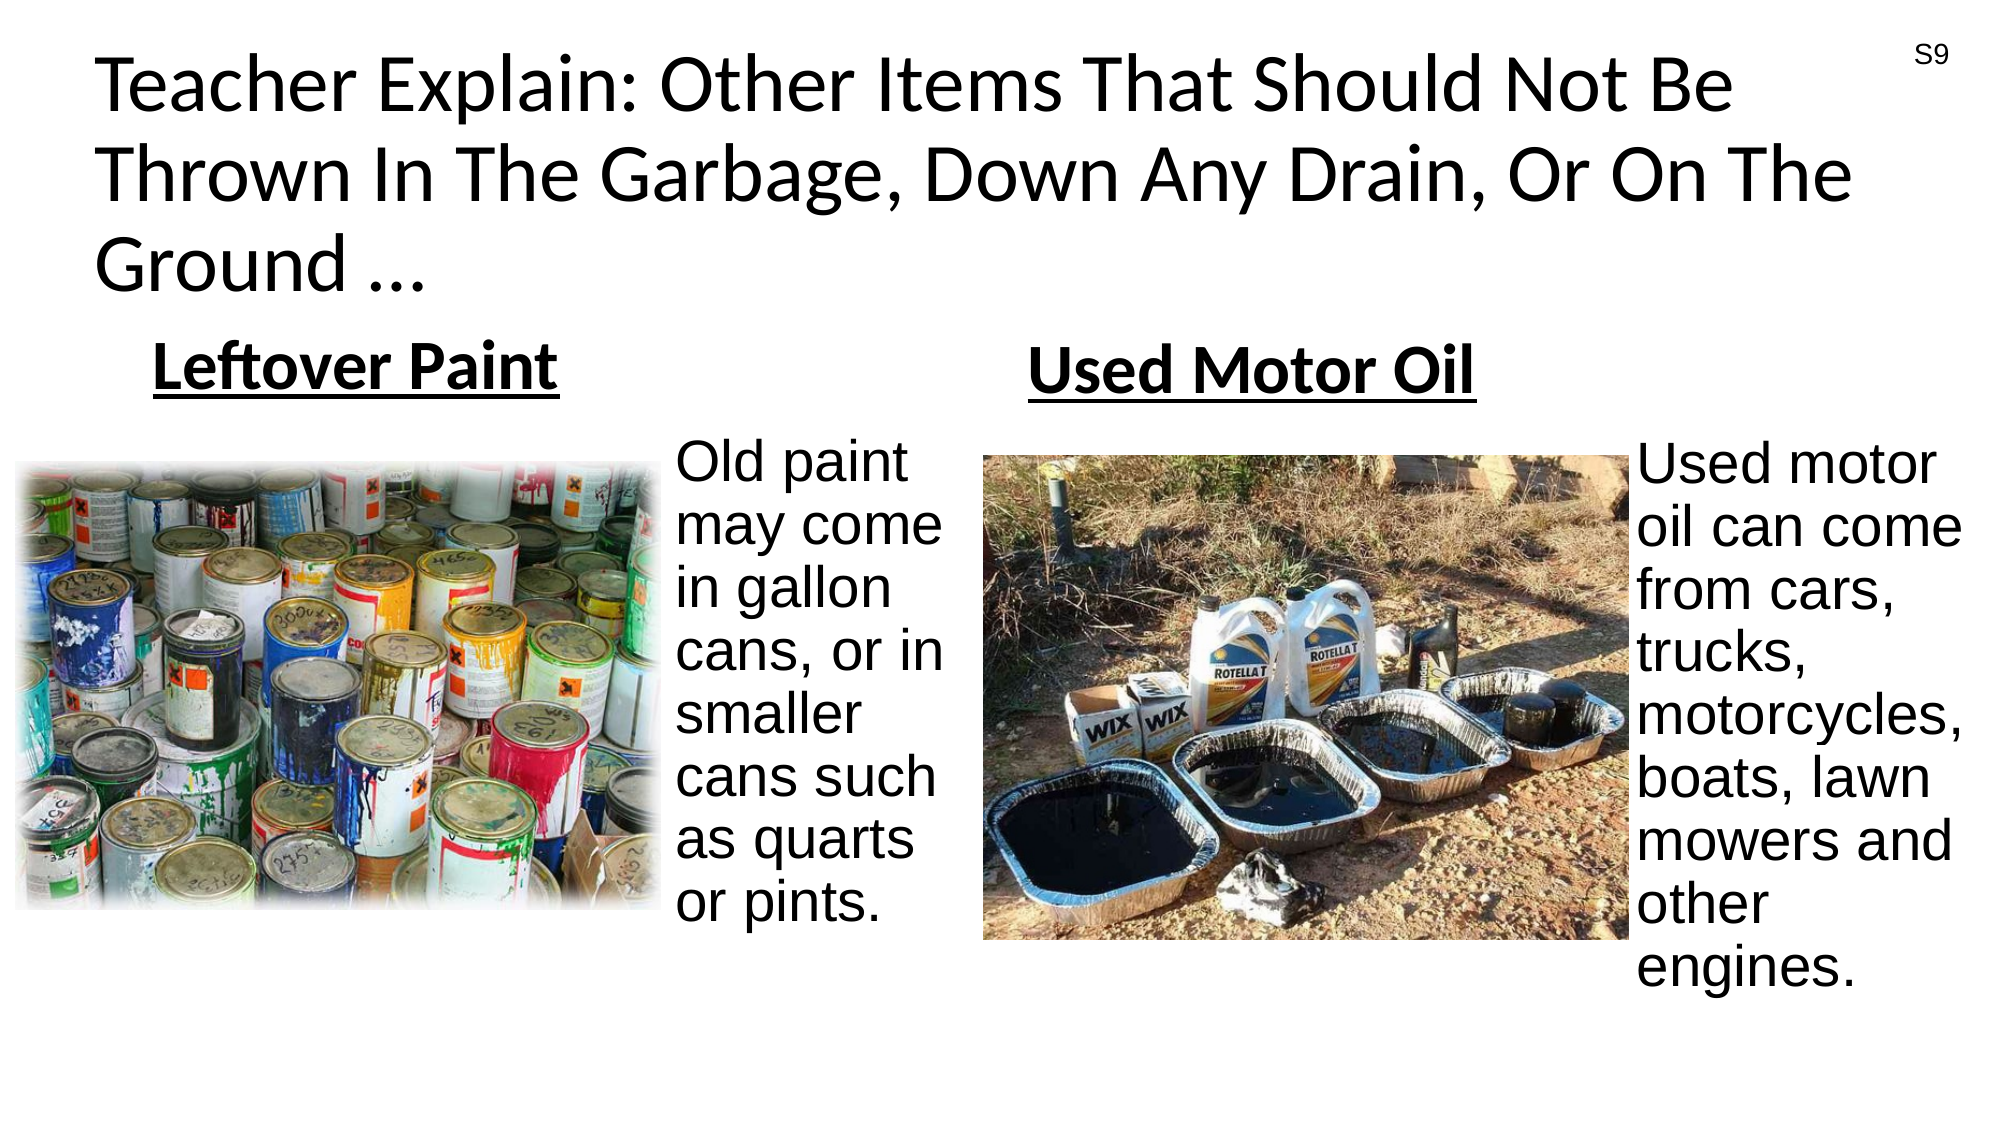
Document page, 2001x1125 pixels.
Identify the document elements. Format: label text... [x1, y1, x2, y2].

list Leftover Paint [137, 277, 984, 413]
picture [15, 460, 661, 911]
text_box S9 [1899, 27, 1968, 78]
list Used Motor Oil [1012, 281, 1863, 417]
list Used motor oil can come from cars, trucks, motorcycles, boats, lawn mowers and other engines. [1621, 425, 1994, 1013]
list Old paint may come in gallon cans, or in smaller cans such as quarts or pints. [660, 424, 984, 997]
title Teacher Explain: Other Items That Should Not Be Thrown In The Garbage, Down Any Drain, Or On The Ground … [79, 59, 1924, 290]
picture [983, 455, 1629, 940]
